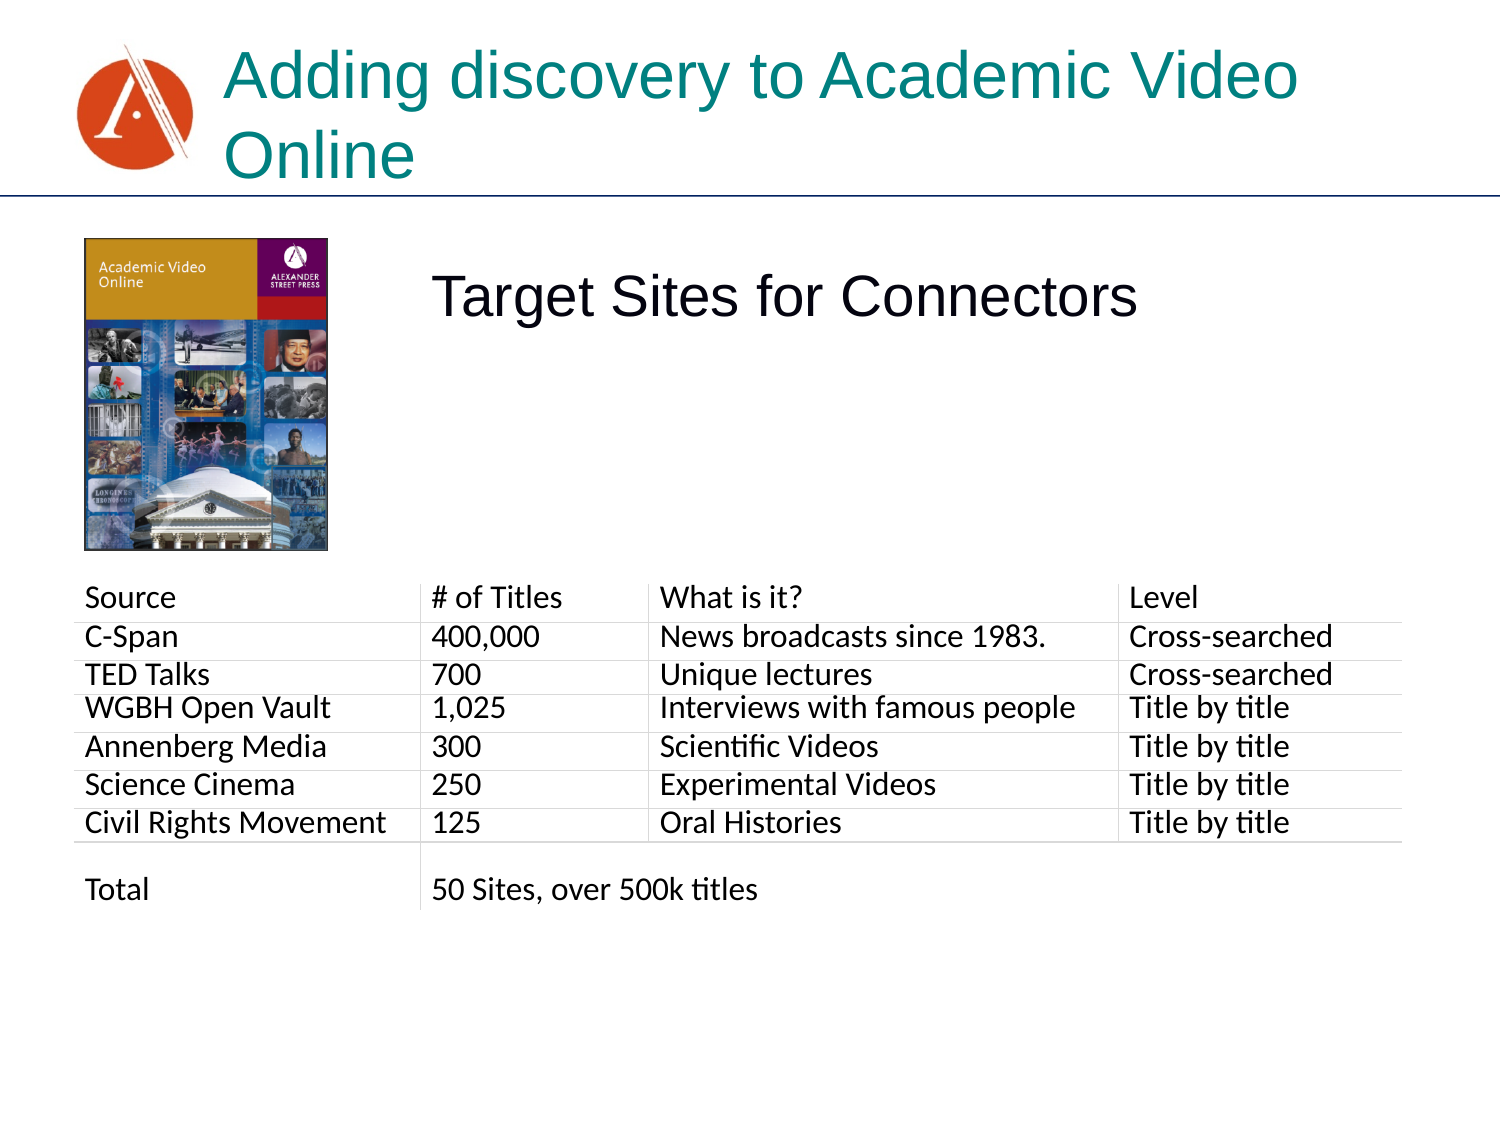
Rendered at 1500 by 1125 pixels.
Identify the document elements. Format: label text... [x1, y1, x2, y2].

table_header Source [74, 584, 420, 622]
table_cell Experimental Videos [649, 771, 1118, 808]
table_header What is it? [649, 584, 1118, 622]
table_cell C-Span [74, 623, 420, 660]
table_cell Cross-searched [1119, 661, 1402, 694]
picture [84, 238, 328, 551]
text_box Target Sites for Connectors [400, 250, 1155, 336]
table_cell 125 [421, 809, 648, 841]
table_cell Interviews with famous people [649, 695, 1118, 732]
table_cell Title by title [1119, 733, 1402, 770]
picture [65, 39, 207, 174]
table_cell WGBH Open Vault [74, 695, 420, 732]
table_cell Total [74, 843, 420, 910]
table_cell Cross-searched [1119, 623, 1402, 660]
table_cell Science Cinema [74, 771, 420, 808]
table_header # of Titles [421, 584, 648, 622]
title Adding discovery to Academic Video Online [208, 74, 1426, 150]
table_cell Title by title [1119, 771, 1402, 808]
table_cell Unique lectures [649, 661, 1118, 694]
table_cell 50 Sites, over 500k titles [421, 843, 1402, 910]
table_cell Civil Rights Movement [74, 809, 420, 841]
table_cell Title by title [1119, 695, 1402, 732]
table_cell 700 [421, 661, 648, 694]
table_cell Scientific Videos [649, 733, 1118, 770]
table_cell TED Talks [74, 661, 420, 694]
table_cell 300 [421, 733, 648, 770]
table_cell 1,025 [421, 695, 648, 732]
table_cell News broadcasts since 1983. [649, 623, 1118, 660]
table_cell 250 [421, 771, 648, 808]
table_cell Oral Histories [649, 809, 1118, 841]
table_cell Title by title [1119, 809, 1402, 841]
table_cell 400,000 [421, 623, 648, 660]
table_header Level [1119, 584, 1402, 622]
table_cell Annenberg Media [74, 733, 420, 770]
